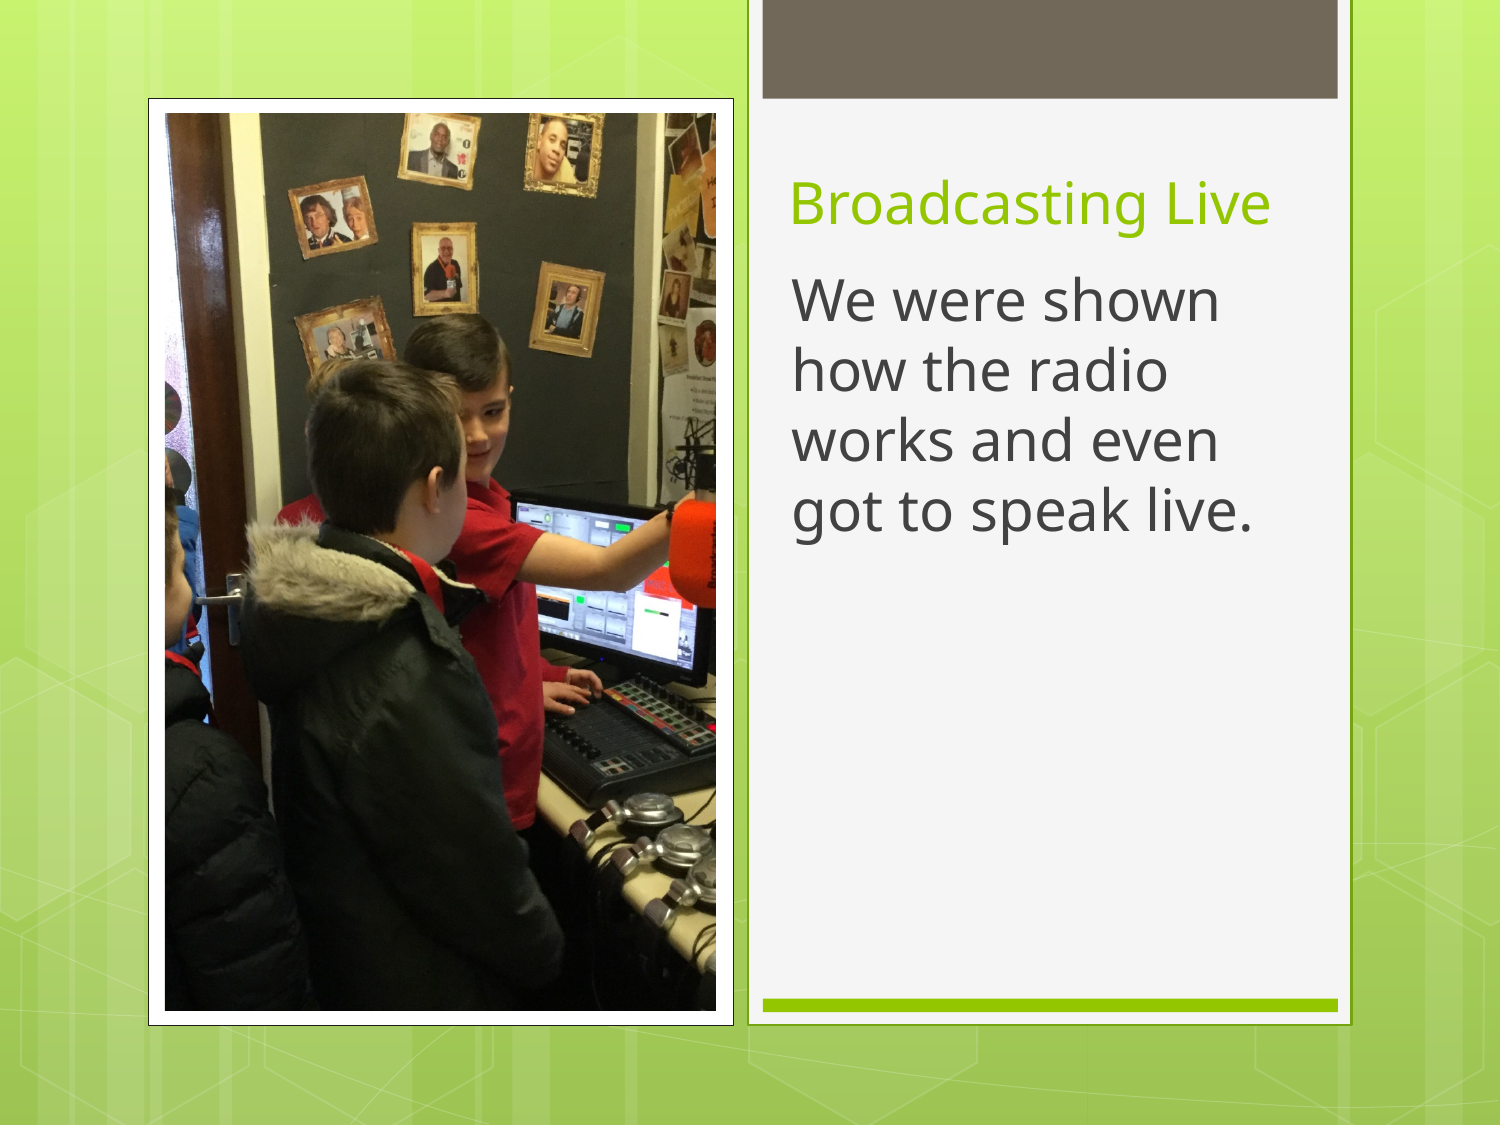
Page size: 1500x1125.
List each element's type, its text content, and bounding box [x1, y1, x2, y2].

title Broadcasting Live [773, 125, 1316, 244]
picture [164, 113, 717, 1011]
list We were shown how the radio works and even got to speak live. [776, 255, 1319, 610]
